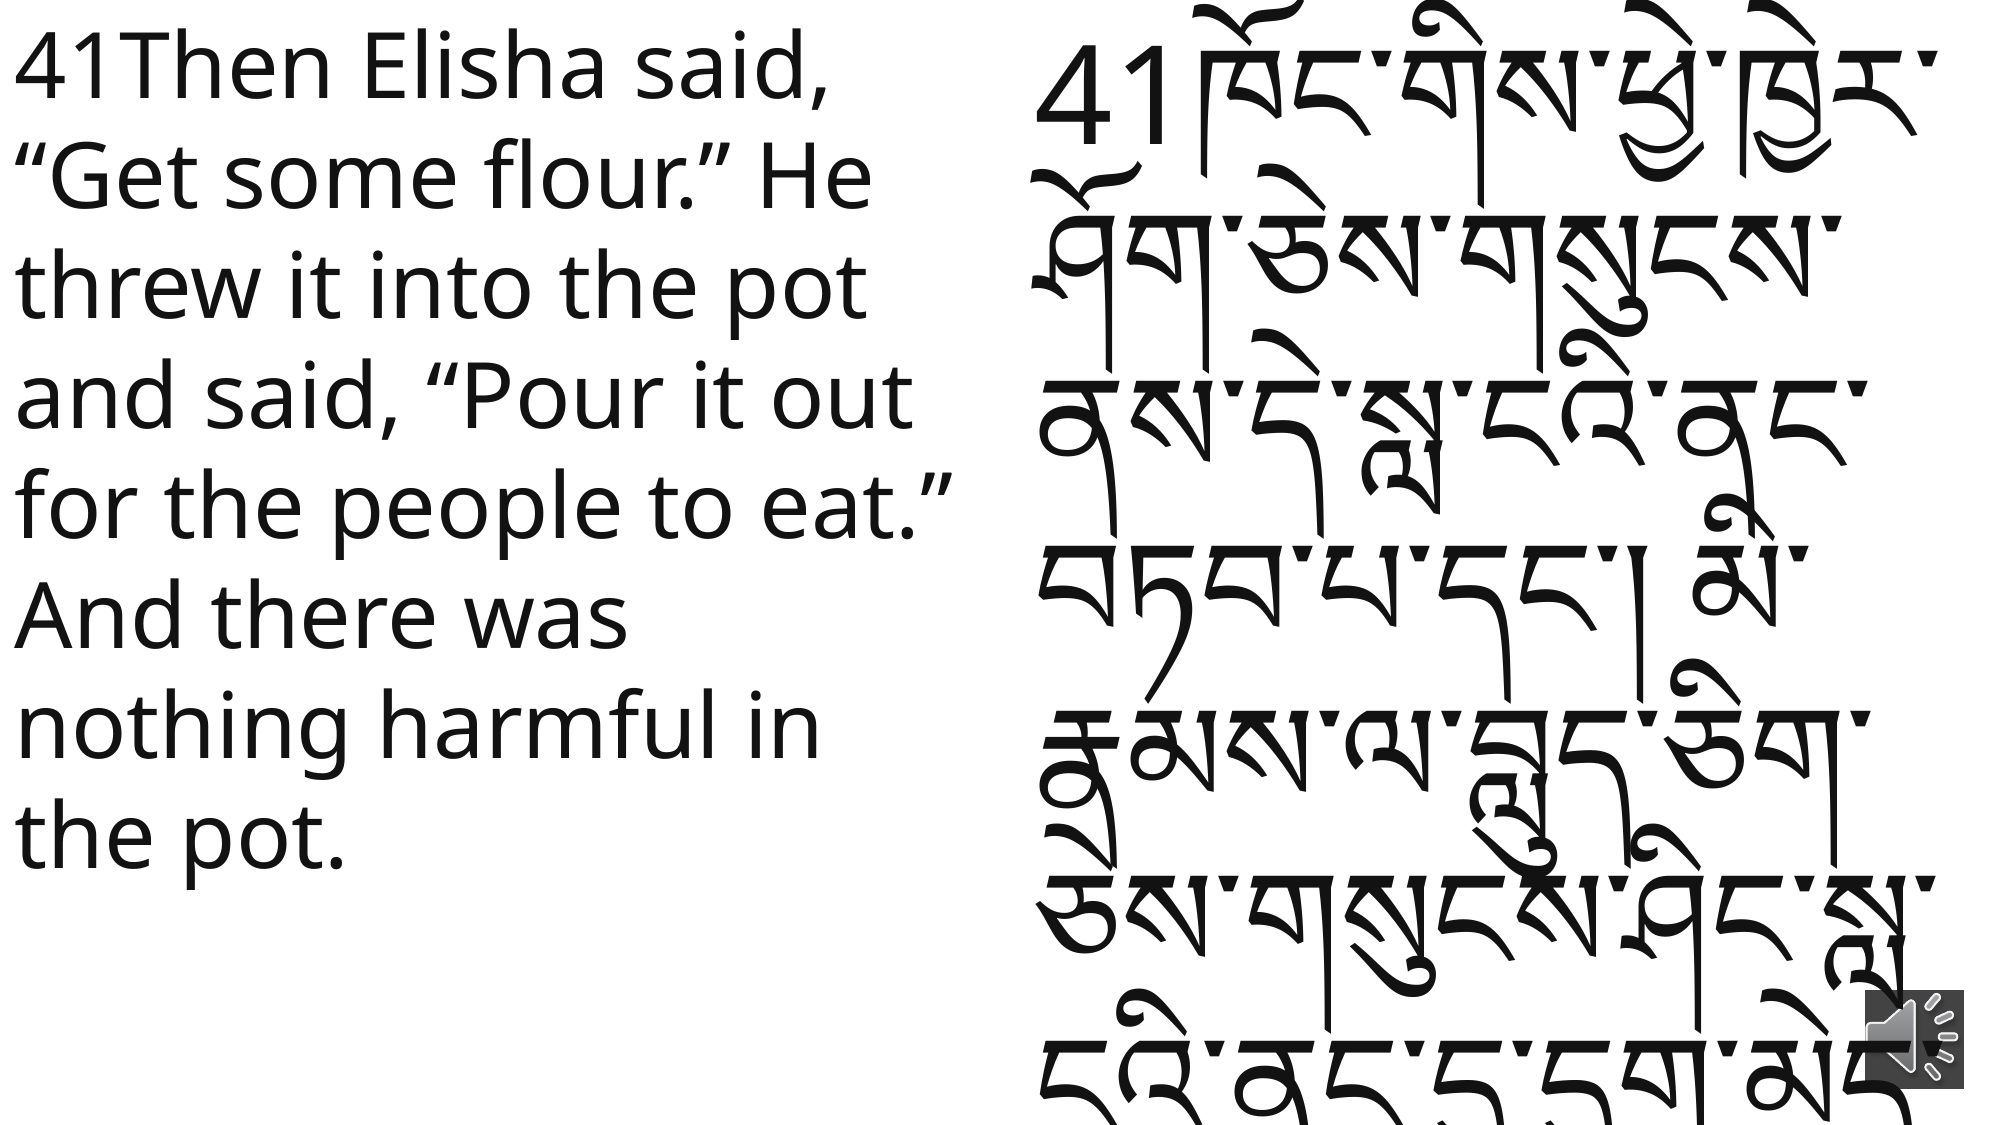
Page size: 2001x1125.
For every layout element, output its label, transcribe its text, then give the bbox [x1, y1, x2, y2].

text_box 41ཁོང་གིས་ཕྱེ་ཁྱེར་ཤོག་ཅེས་གསུངས་ནས་དེ་སླ་ངའི་ནང་བཏབ་པ་དང་། མི་རྣམས་ལ་བླུད་ཅིག་ཅེས་གསུངས་ཤིང་སླ་ངའི་ནང་དུ་དུག་མེད་པ་ཡིན་ནོ། ། [1019, 0, 2000, 1125]
text_box 41Then Elisha said, “Get some flour.” He threw it into the pot and said, “Pour it out for the people to eat.” And there was nothing harmful in the pot. [0, 0, 981, 1125]
picture [1864, 989, 1965, 1090]
